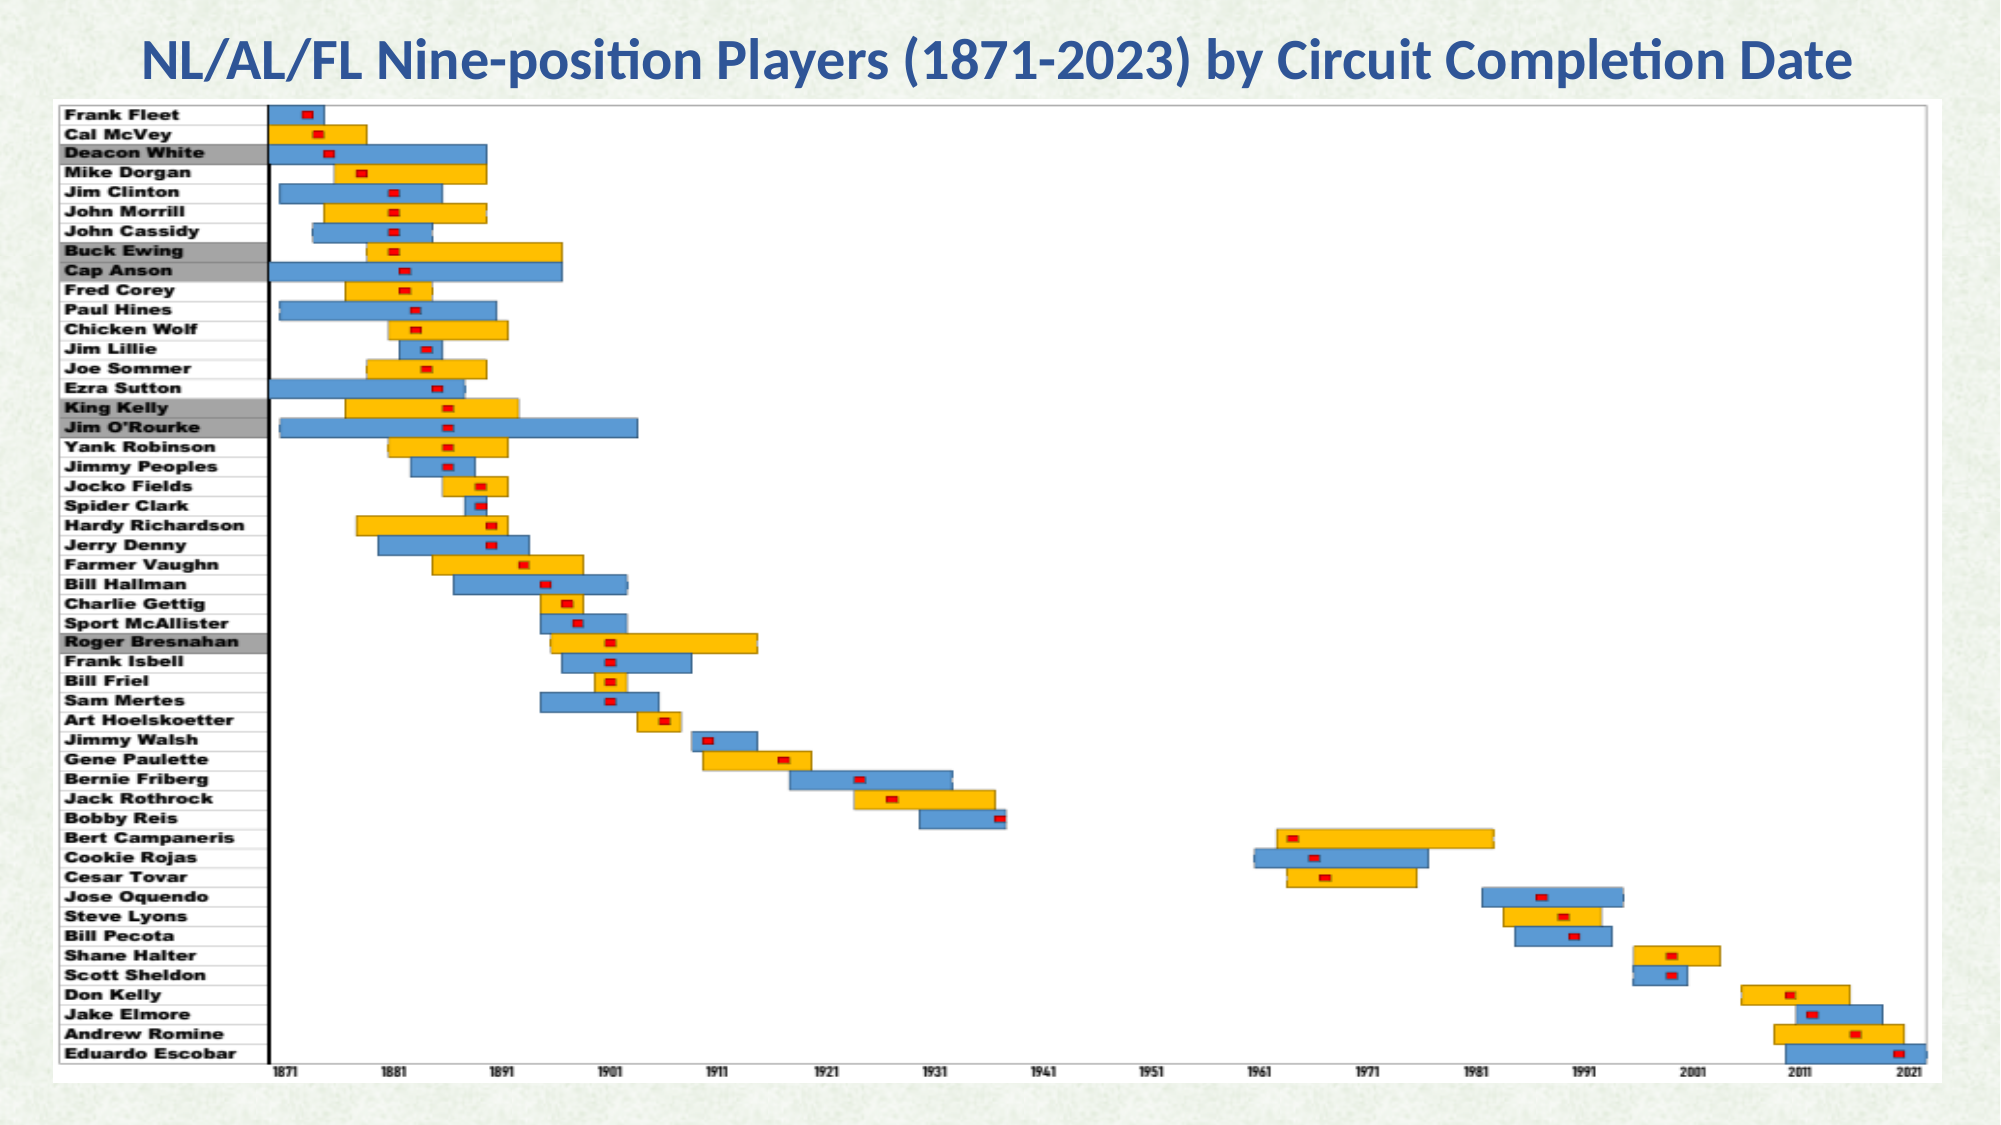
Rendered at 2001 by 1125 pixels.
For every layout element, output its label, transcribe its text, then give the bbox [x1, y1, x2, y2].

picture [53, 99, 1942, 1083]
text_box NL/AL/FL Nine-position Players (1871-2023) by Circuit Completion Date [114, 14, 1881, 99]
